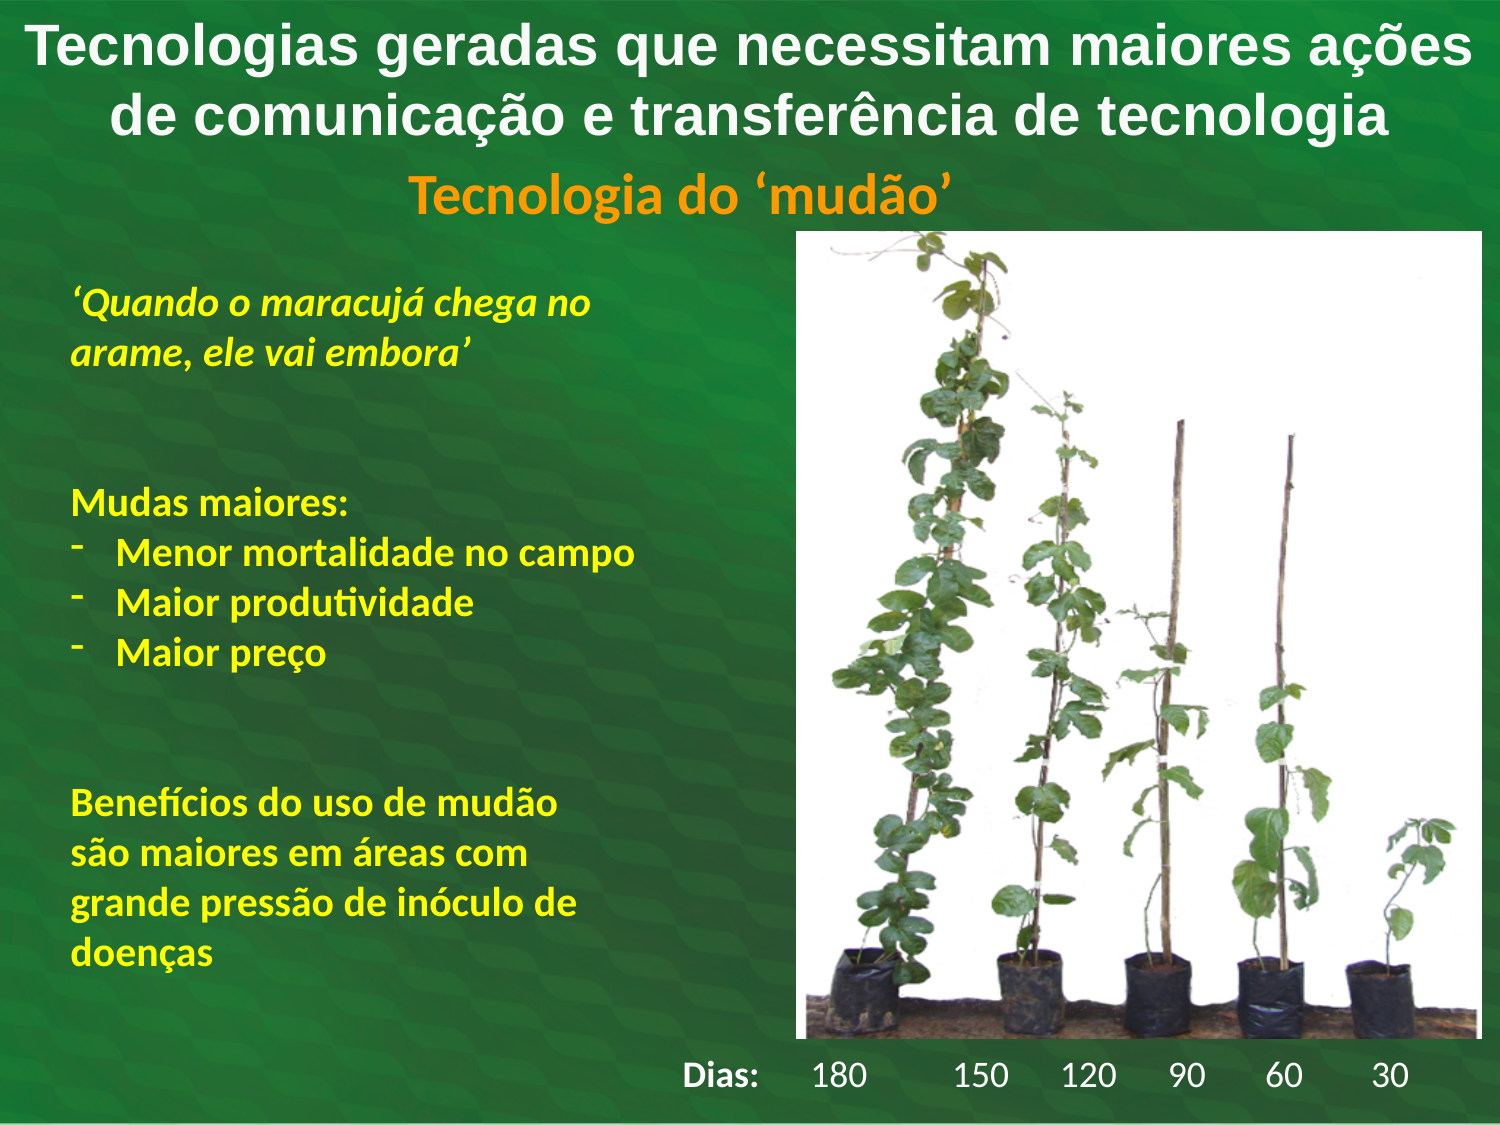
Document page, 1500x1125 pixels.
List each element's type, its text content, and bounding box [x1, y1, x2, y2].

text_box Tecnologias geradas que necessitam maiores ações de comunicação e transferência de tecnologia [0, 0, 1500, 176]
picture [0, 176, 1500, 1125]
text_box Tecnologia do ‘mudão’ [393, 176, 969, 234]
text_box ‘Quando o maracujá chega no arame, ele vai embora’ Mudas maiores: Menor mortalidade no campo Maior produtividade Maior preço Benefícios do uso de mudão são maiores em áreas com grande pressão de inóculo de doenças [55, 267, 651, 983]
text_box Dias: 180 150 120 90 60 30 [667, 1042, 1471, 1125]
